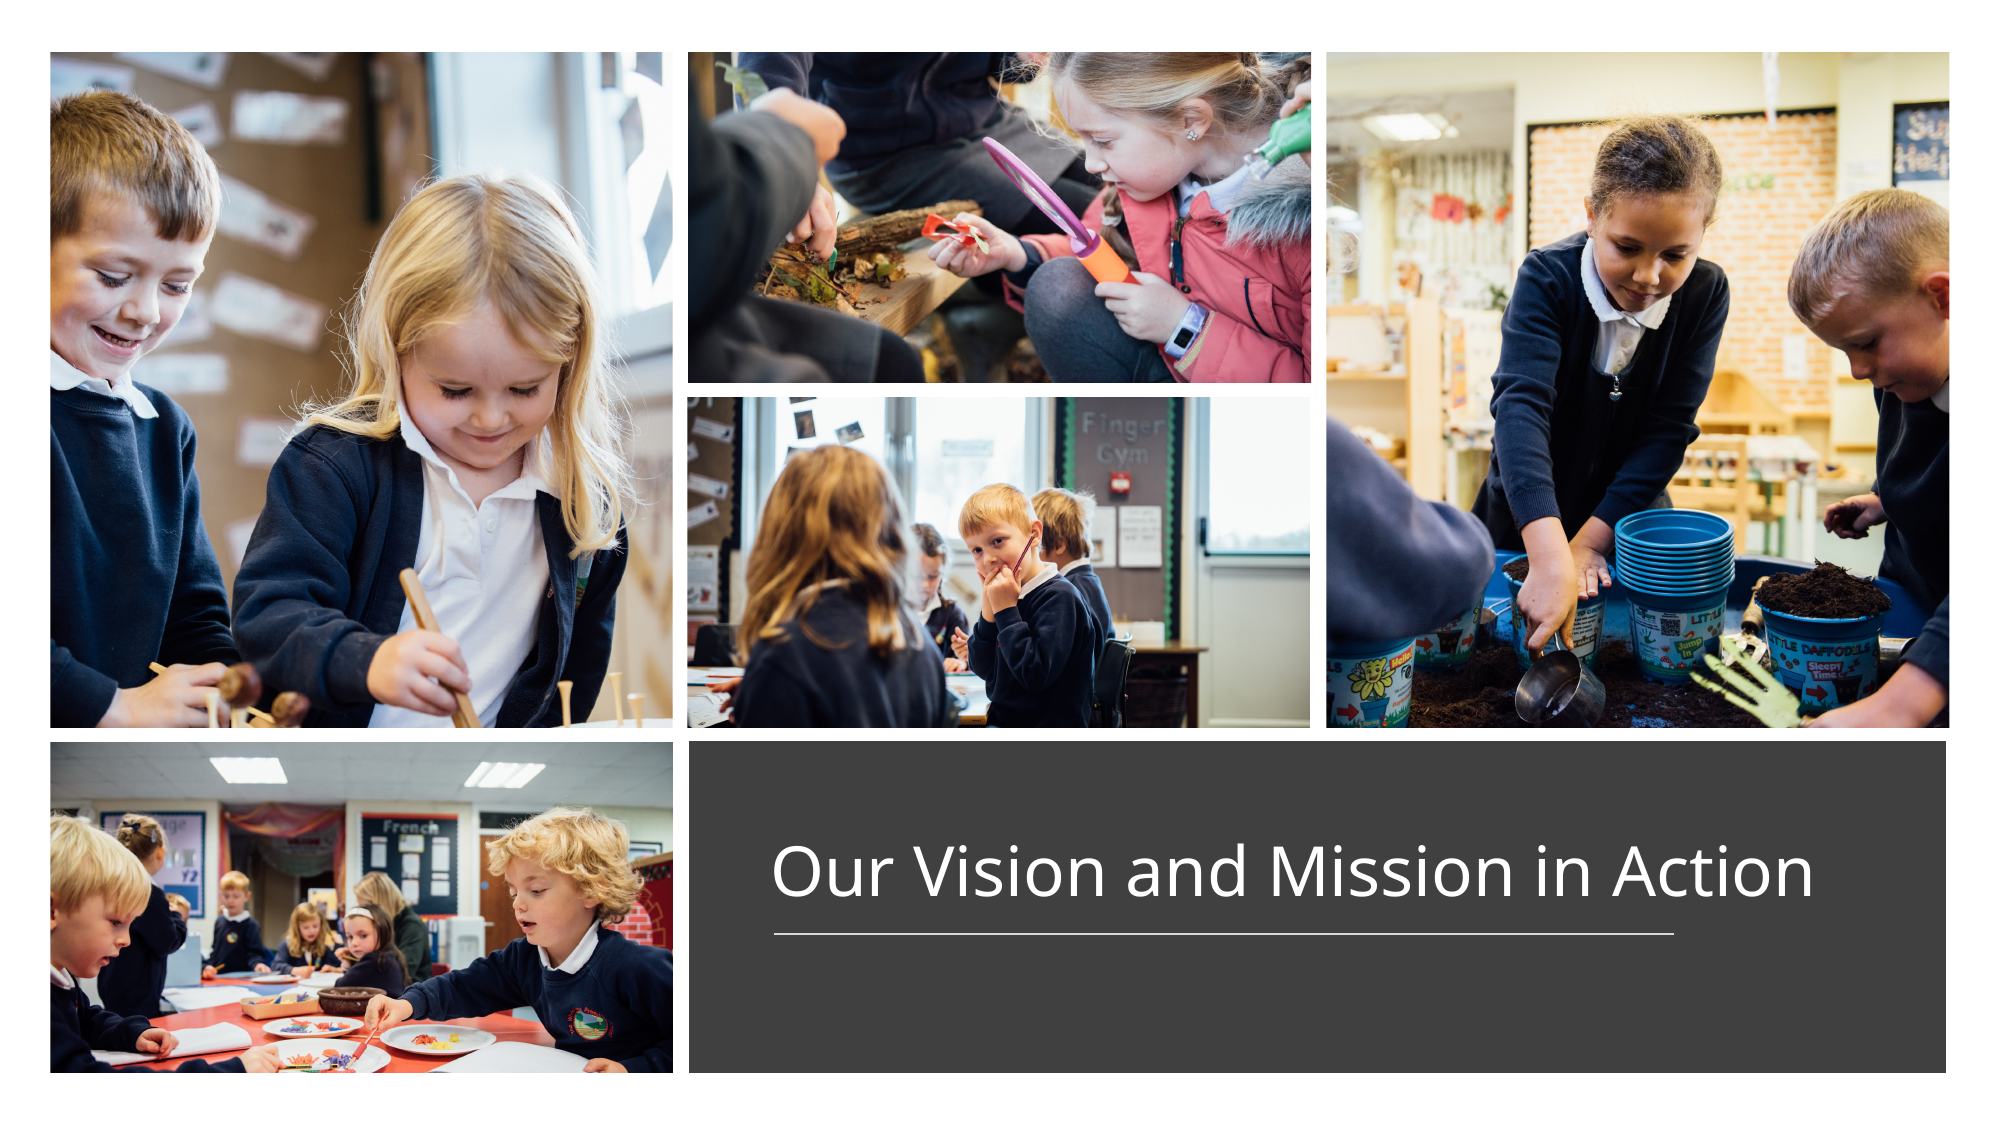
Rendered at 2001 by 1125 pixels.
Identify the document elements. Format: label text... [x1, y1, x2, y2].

picture [50, 742, 673, 1073]
text_box [698, 750, 1937, 1064]
picture [1326, 52, 1950, 728]
picture [50, 52, 673, 728]
picture [1364, 721, 1378, 726]
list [687, 397, 1310, 728]
picture [688, 52, 1312, 383]
title Our Vision and Mission in Action [755, 777, 1876, 920]
